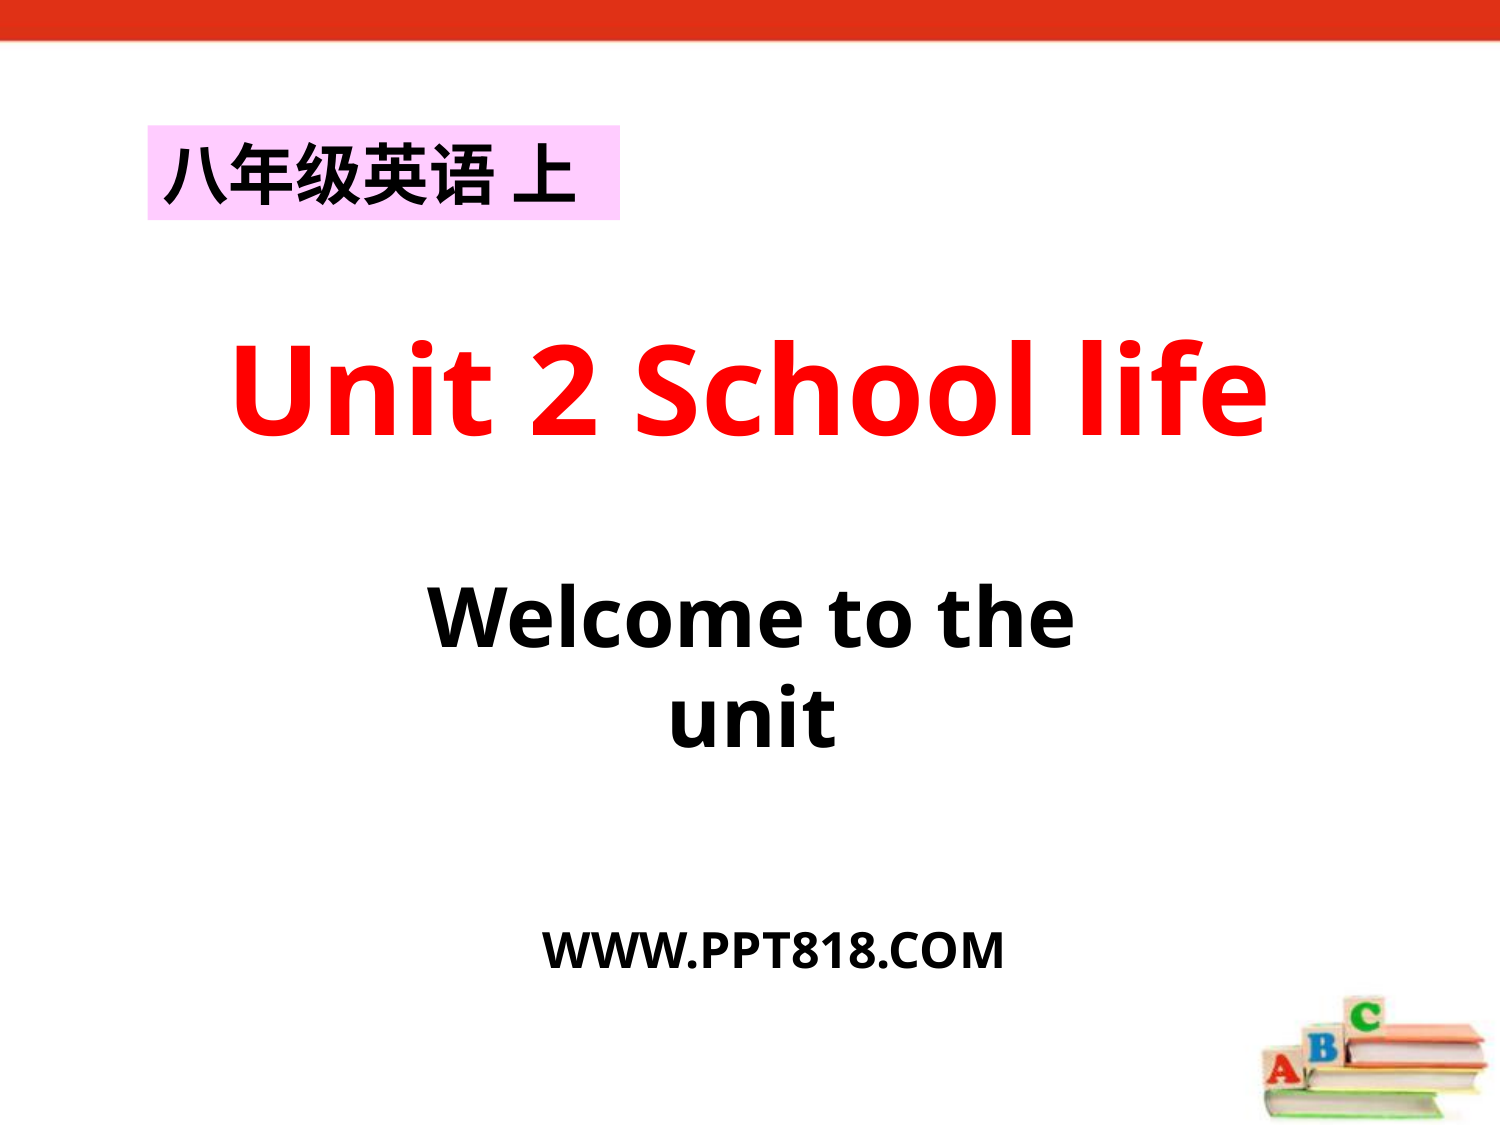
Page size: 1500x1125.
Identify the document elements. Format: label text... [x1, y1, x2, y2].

text_box WWW.PPT818.COM [471, 905, 1078, 986]
text_box Welcome to the unit [321, 557, 1184, 772]
text_box 八年级英语 上 [147, 125, 620, 221]
picture [0, 0, 1500, 302]
text_box Unit 2 School life [0, 302, 1500, 468]
picture [0, 468, 1500, 1125]
